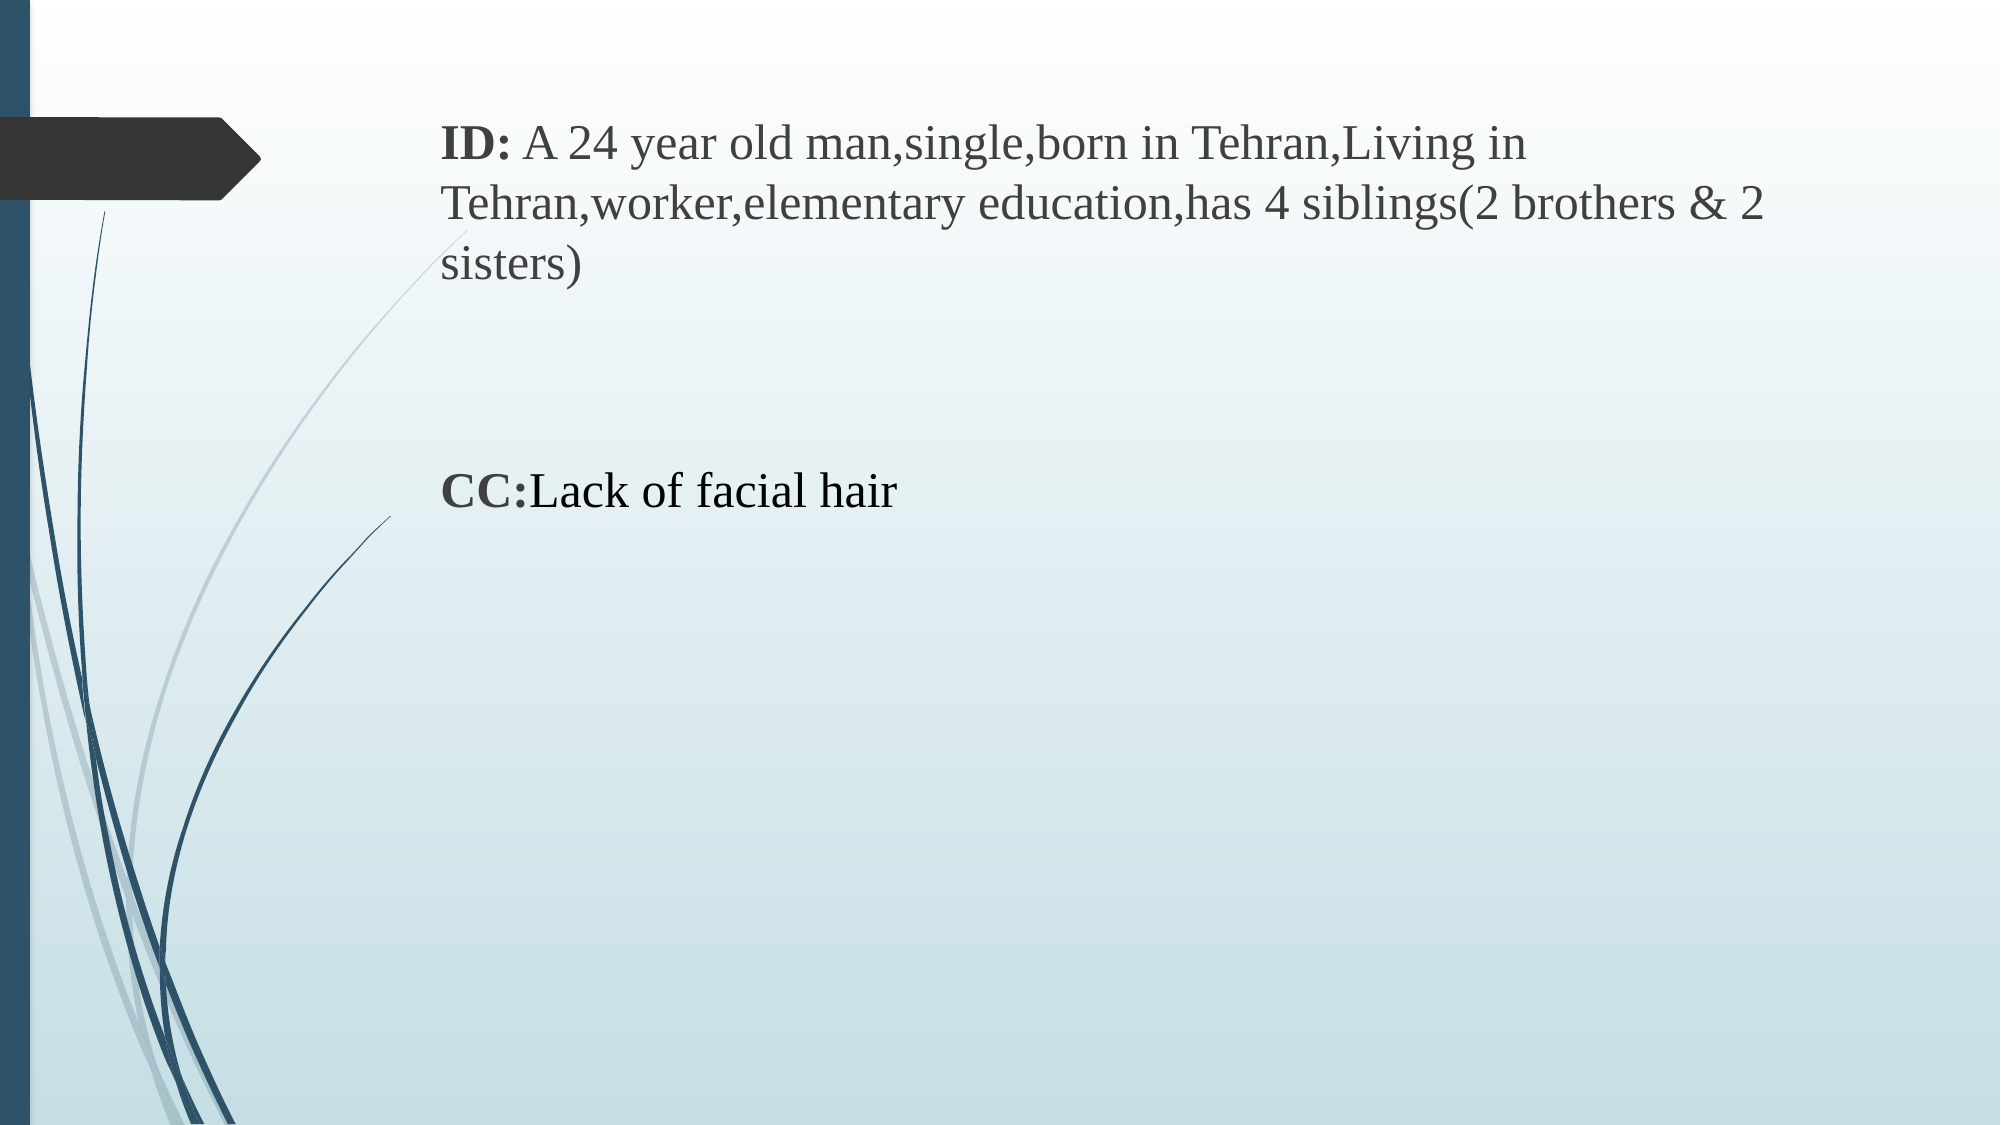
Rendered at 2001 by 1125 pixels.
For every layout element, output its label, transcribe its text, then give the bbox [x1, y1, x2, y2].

list ID: A 24 year old man,single,born in Tehran,Living in Tehran,worker,elementary education,has 4 siblings(2 brothers & 2 sisters) CC:Lack of facial hair [425, 102, 1888, 723]
